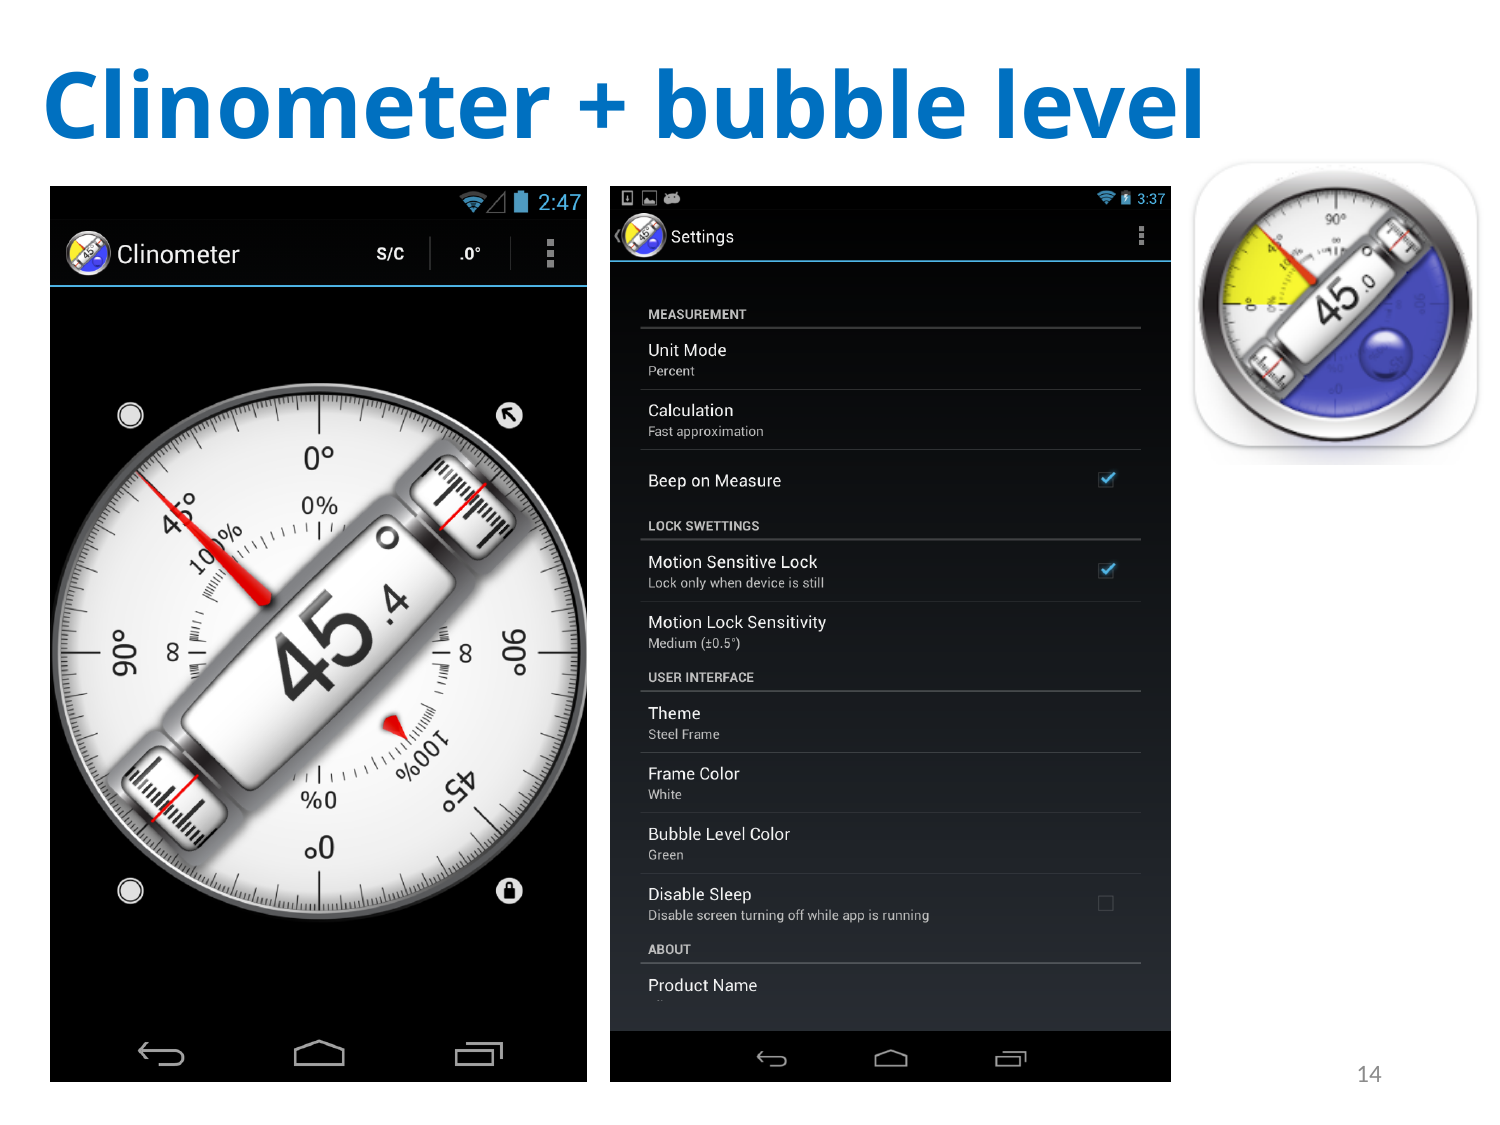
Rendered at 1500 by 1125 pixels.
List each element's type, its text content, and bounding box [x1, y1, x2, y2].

picture [50, 186, 587, 1082]
picture [610, 186, 1171, 1082]
picture [1177, 151, 1496, 465]
slide_number 14 [1059, 1042, 1397, 1103]
title Clinometer + bubble level [26, 0, 1321, 218]
